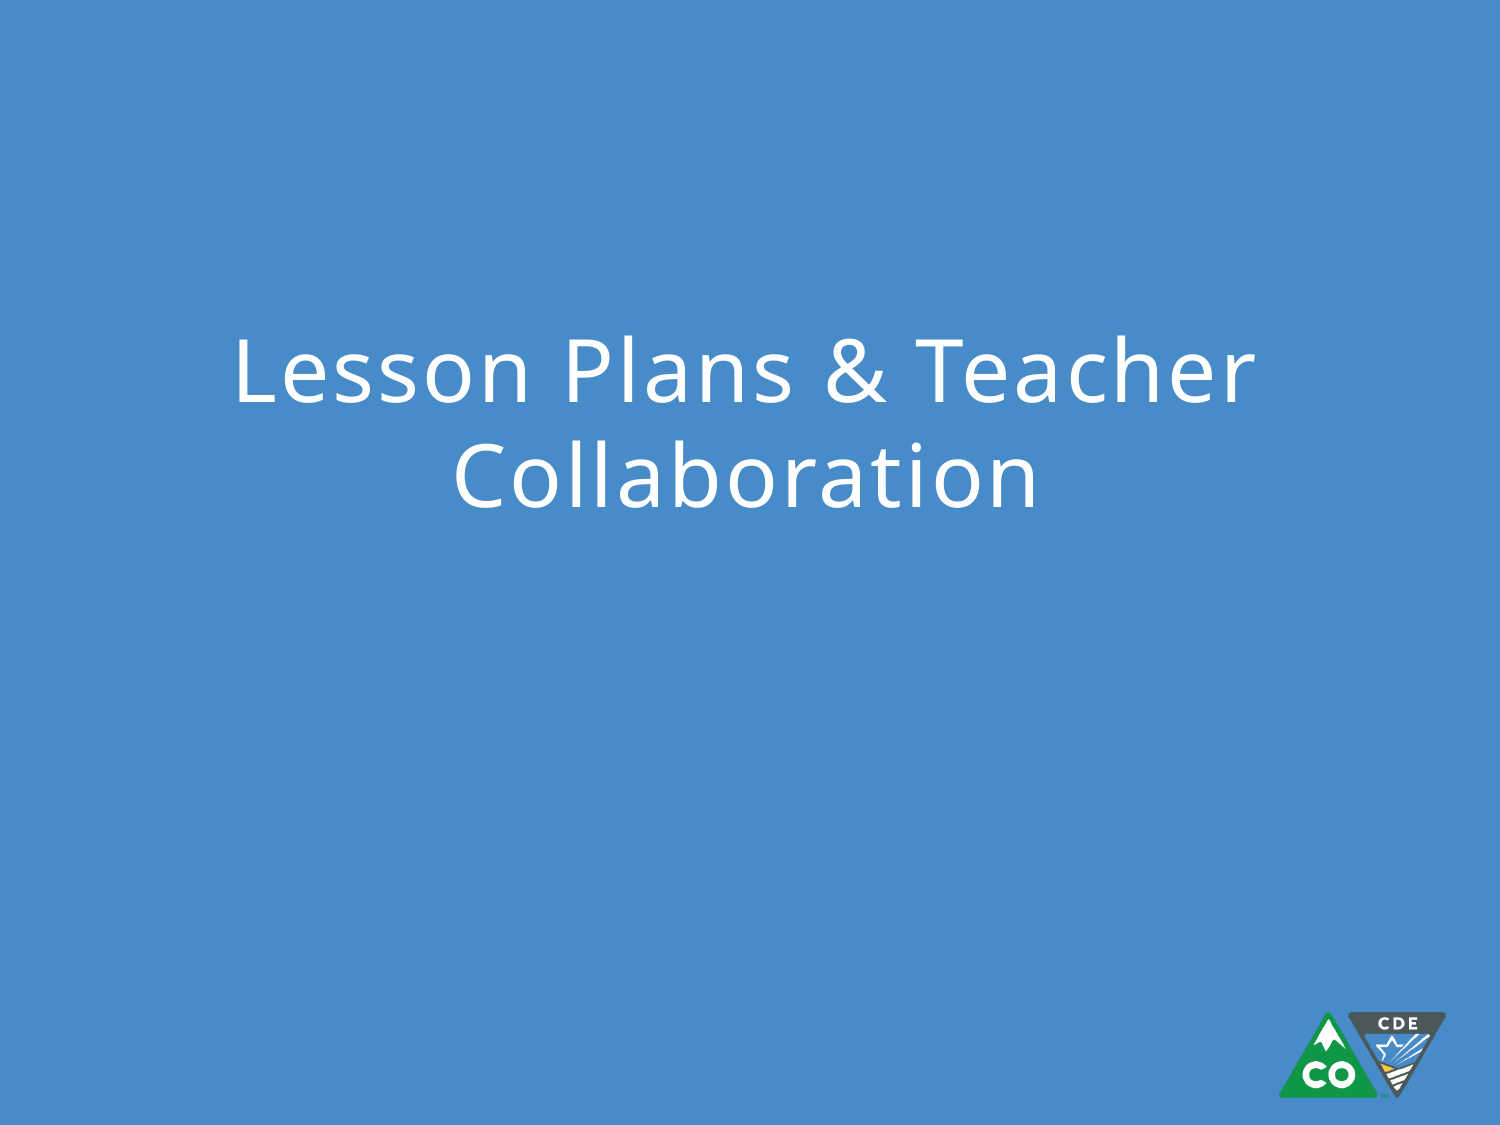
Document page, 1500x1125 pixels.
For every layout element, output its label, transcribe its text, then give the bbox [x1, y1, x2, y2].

title Lesson Plans & Teacher Collaboration [62, 285, 1431, 556]
